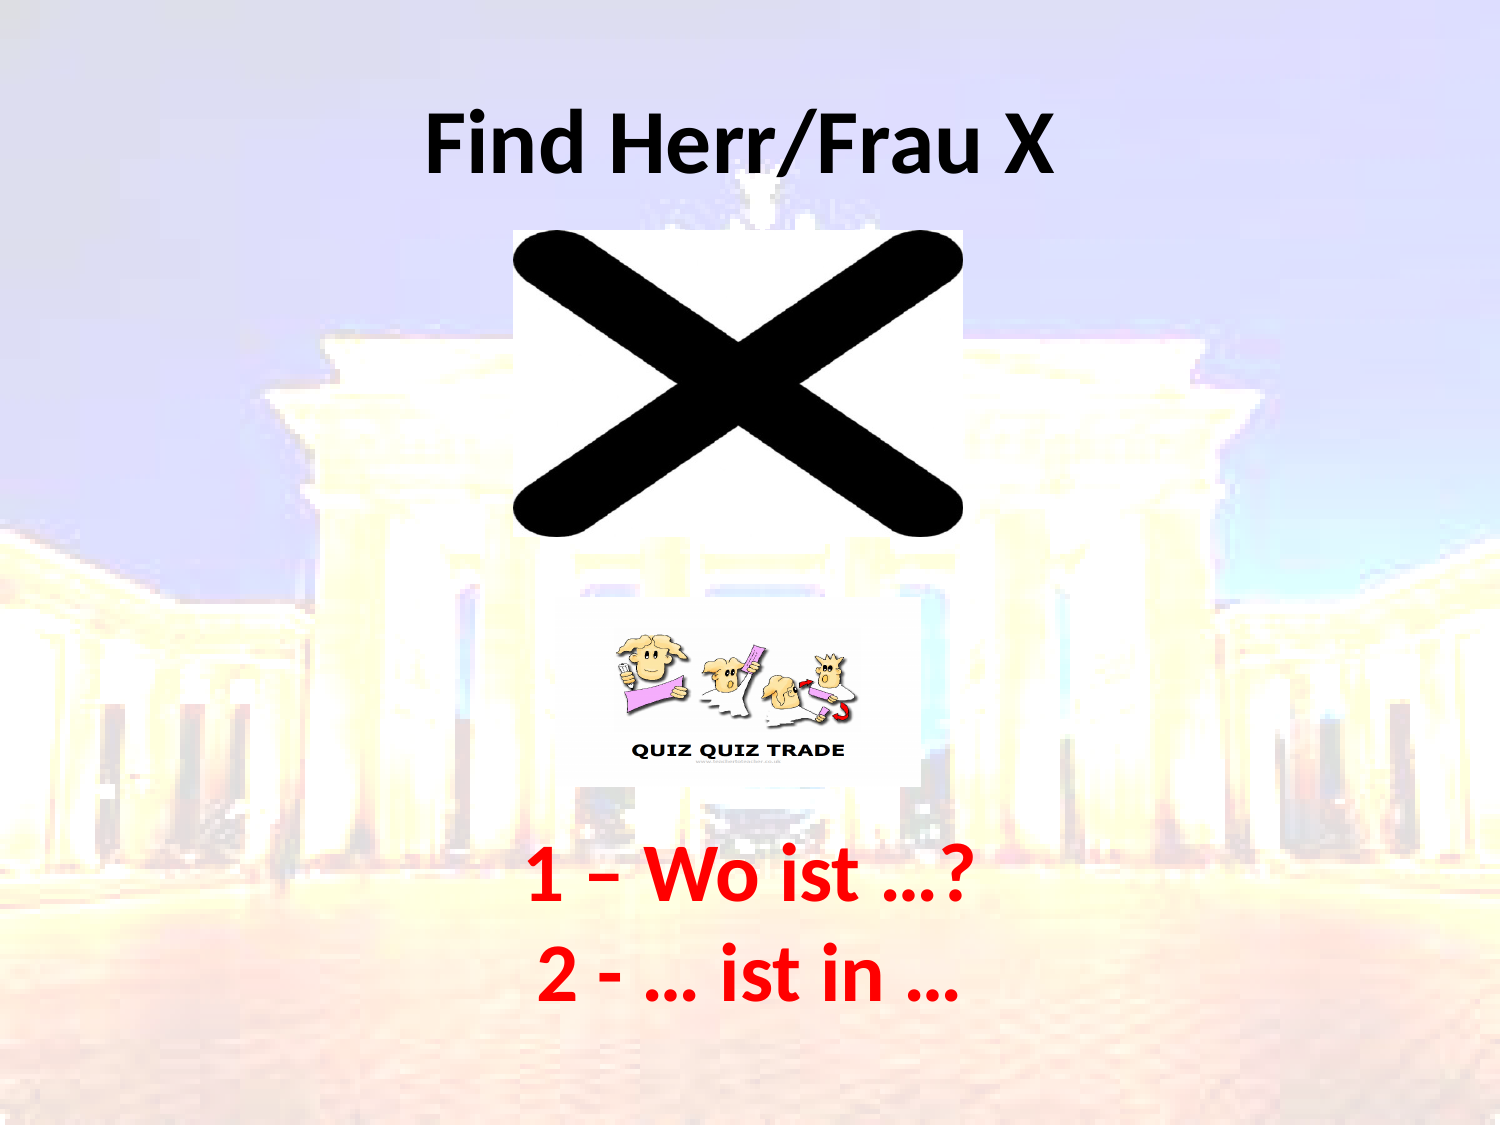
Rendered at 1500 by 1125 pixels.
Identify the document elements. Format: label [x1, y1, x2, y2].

text_box [555, 597, 921, 788]
picture [0, 0, 1500, 1125]
